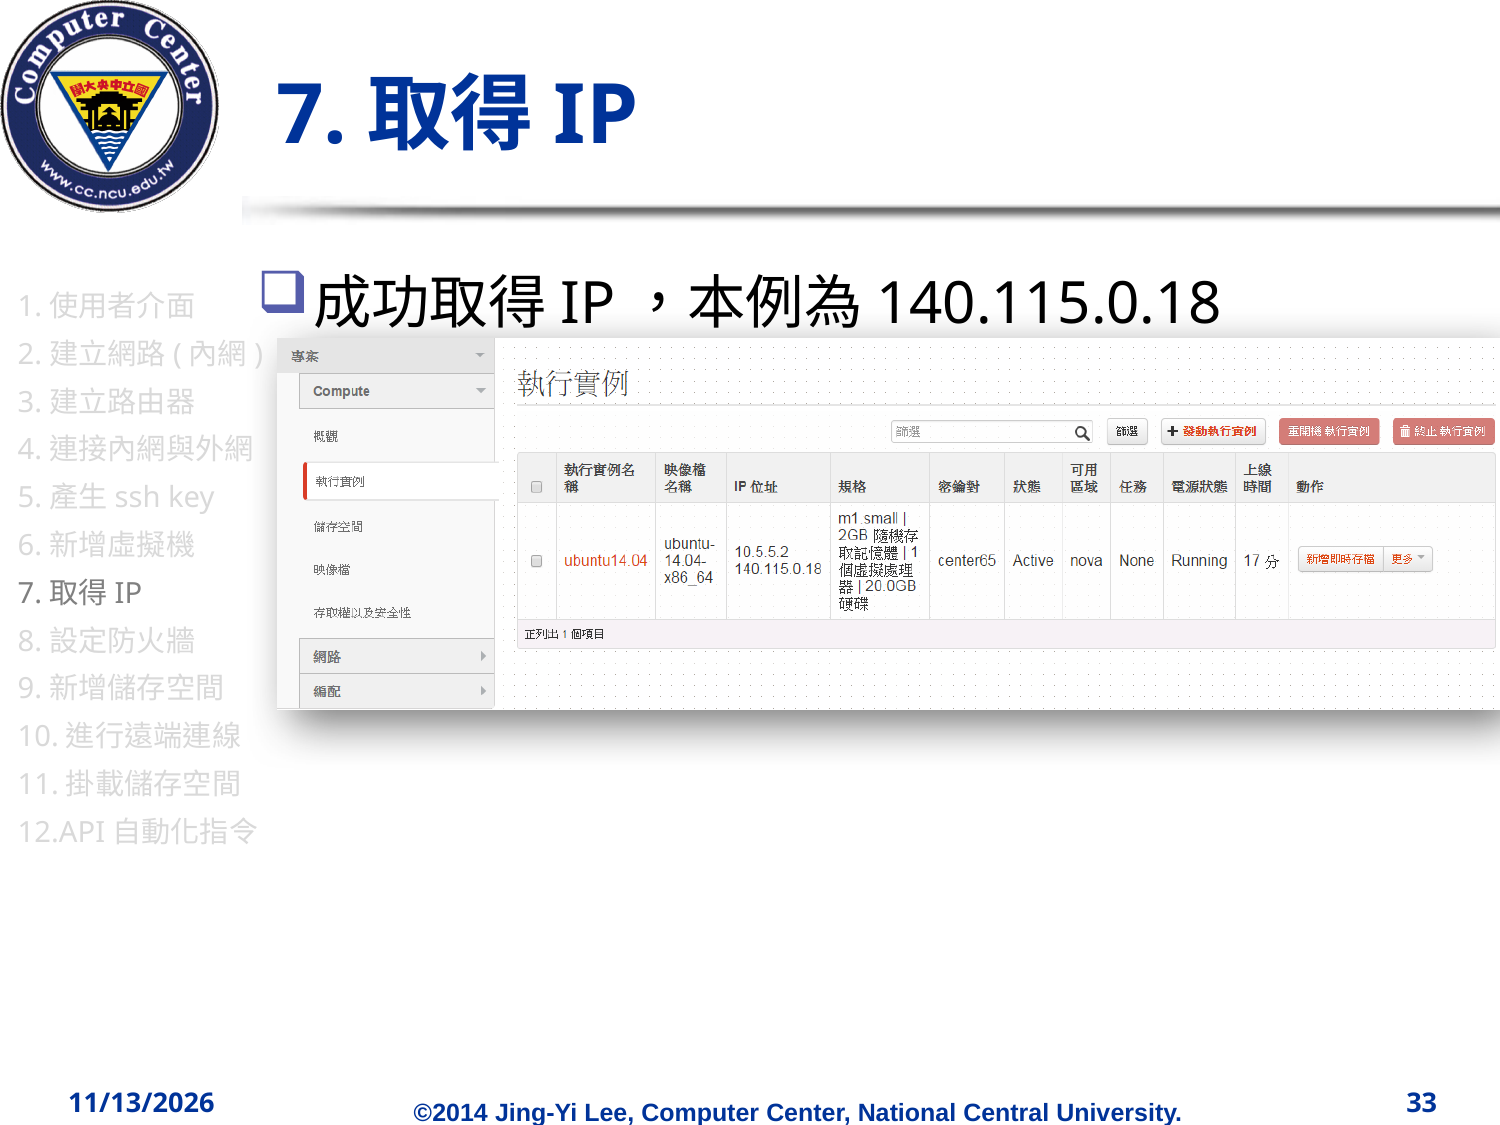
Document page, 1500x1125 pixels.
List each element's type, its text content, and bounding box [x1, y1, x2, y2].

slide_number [53, 1078, 366, 1125]
picture [277, 337, 1500, 710]
text_box 1.使用者介面 2.建立網路(內網) 3.建立路由器 4.連接內網與外網 5.產生ssh key 6.新增虛擬機 7.取得IP 8.設定防火牆 9.新增儲存空間 10.進行遠端連線 11.掛載儲存空間 12.API自動化指令 [2, 273, 1279, 1059]
picture [0, 0, 219, 219]
title 7.取得IP [261, 42, 1500, 179]
slide_number 33 [1139, 1078, 1453, 1125]
picture [242, 196, 1500, 225]
list 成功取得IP，本例為140.115.0.18 [242, 243, 1471, 1000]
